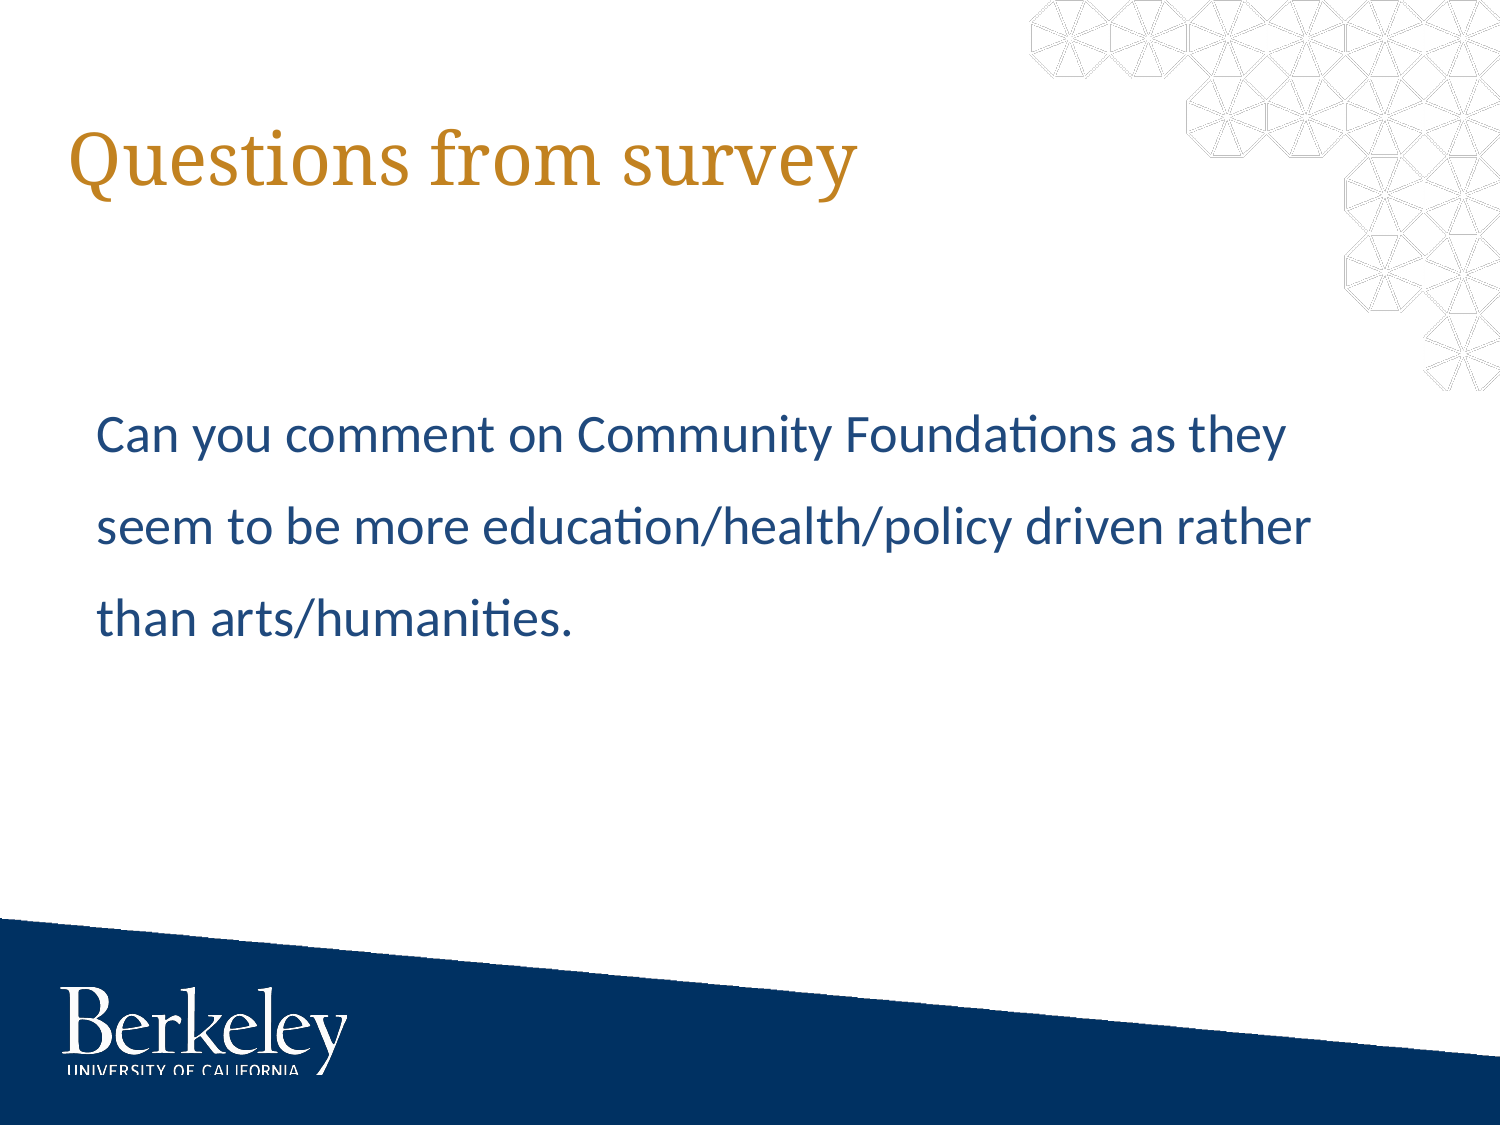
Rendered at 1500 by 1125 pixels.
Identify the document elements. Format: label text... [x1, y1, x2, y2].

picture [1029, 0, 1500, 391]
title Questions from survey [52, 76, 1253, 237]
list Can you comment on Community Foundations as they seem to be more education/health/policy driven rather than arts/humanities. [81, 363, 1419, 632]
picture [0, 918, 1500, 1125]
